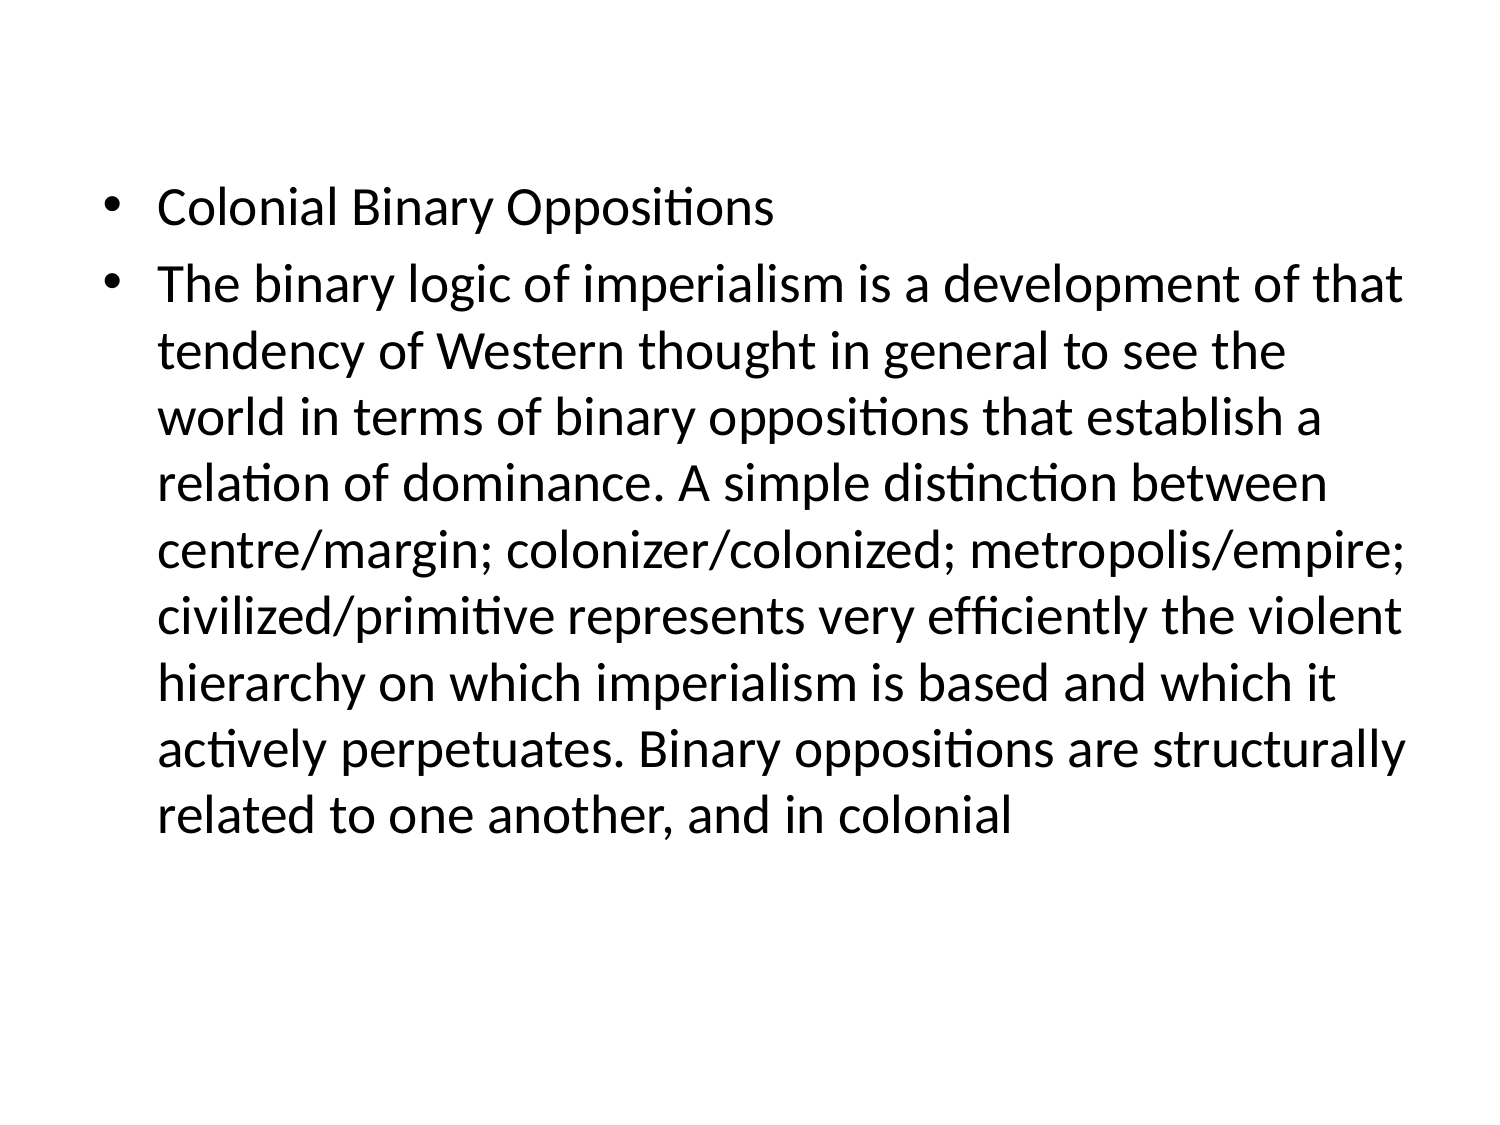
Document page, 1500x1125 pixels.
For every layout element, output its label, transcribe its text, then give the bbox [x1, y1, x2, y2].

list Colonial Binary Oppositions The binary logic of imperialism is a development of that tendency of Western thought in general to see the world in terms of binary oppositions that establish a relation of dominance. A simple distinction between centre/margin; colonizer/colonized; metropolis/empire; civilized/primitive represents very efﬁciently the violent hierarchy on which imperialism is based and which it actively perpetuates. Binary oppositions are structurally related to one another, and in colonial [87, 162, 1438, 905]
